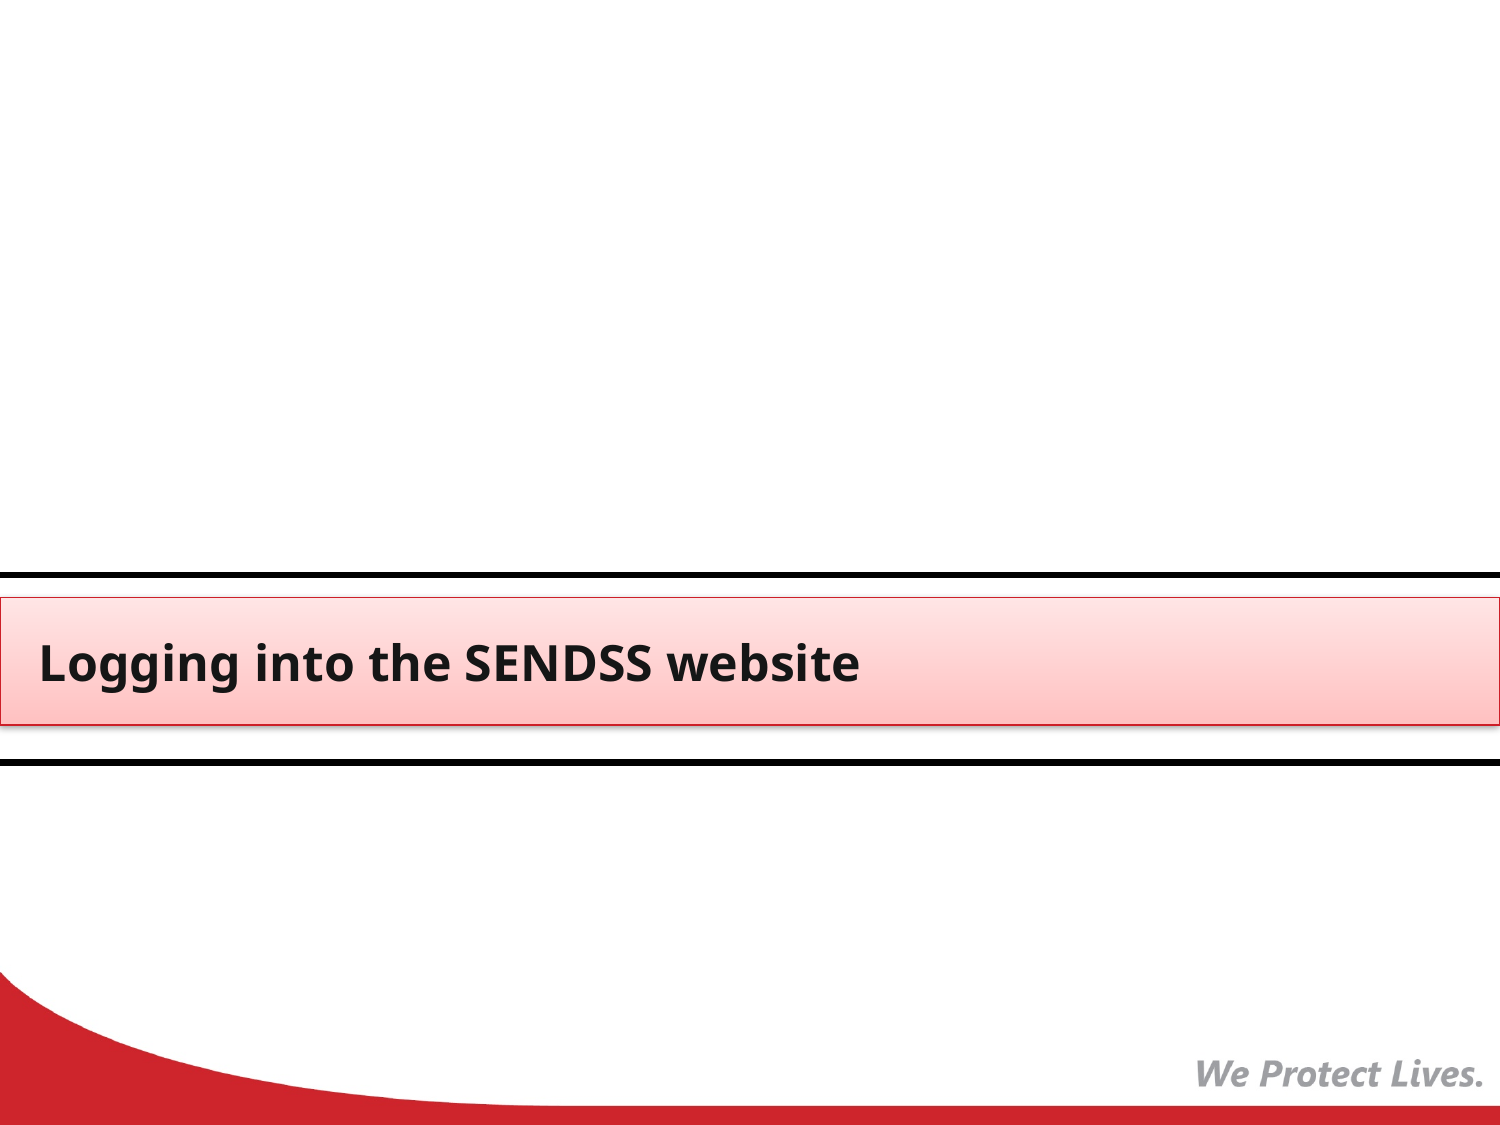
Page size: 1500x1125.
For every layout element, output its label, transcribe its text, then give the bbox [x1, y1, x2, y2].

picture [0, 578, 1500, 597]
text_box Logging into the SENDSS website [0, 597, 1500, 726]
picture [0, 0, 1500, 572]
picture [0, 766, 1500, 1125]
picture [0, 726, 1500, 759]
